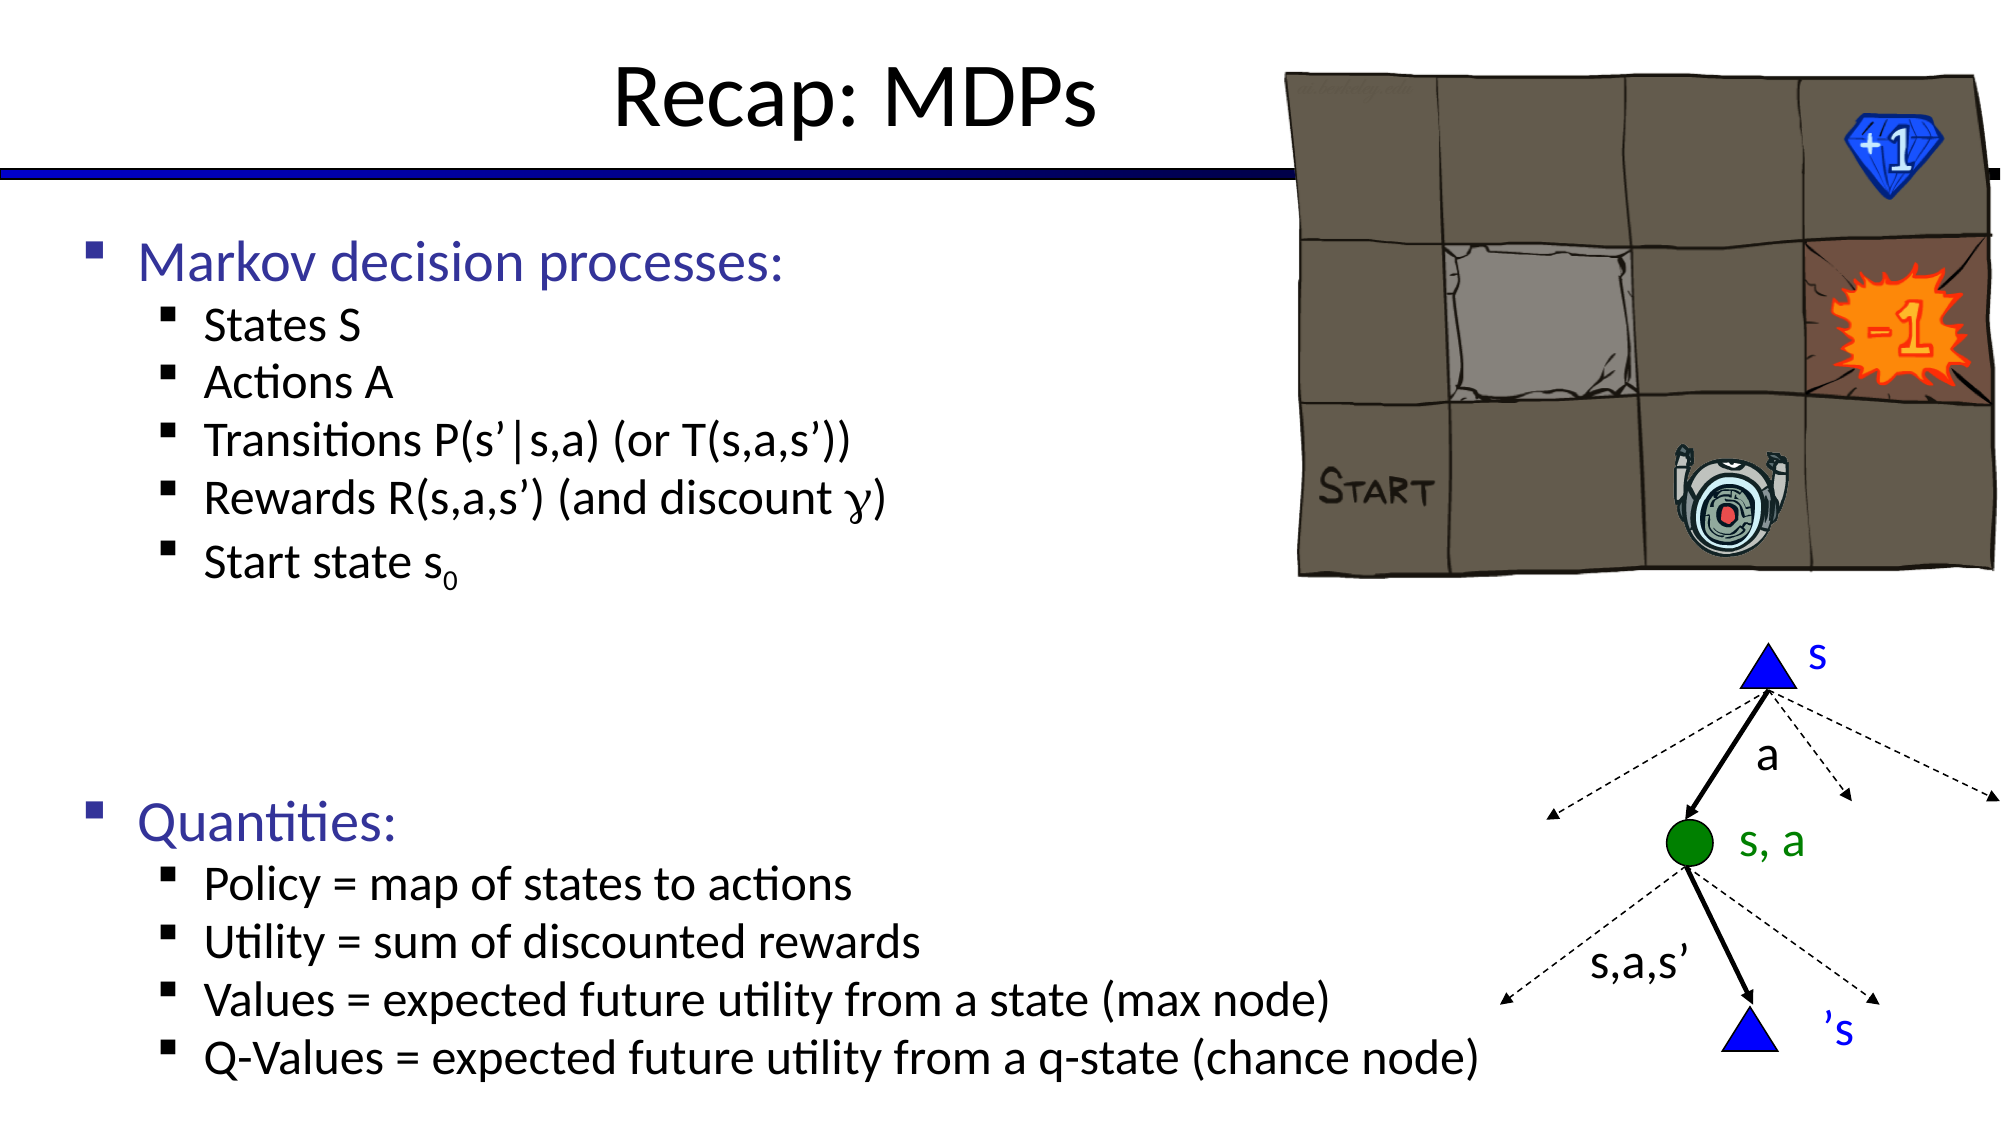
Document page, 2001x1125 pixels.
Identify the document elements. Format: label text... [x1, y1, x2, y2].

title Recap: MDPs [0, 0, 1713, 184]
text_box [1499, 612, 2000, 1065]
list Markov decision processes: States S Actions A Transitions P(s’|s,a) (or T(s,a,s’)) Rewards R(s,a,s’) (and discount ) Start state s0 Quantities: Policy = map of states to actions Utility = sum of discounted rewards Values = expected future utility from a state (max node) Q-Values = expected future utility from a q-state (chance node) [66, 228, 1934, 1006]
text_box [1275, 62, 2000, 588]
